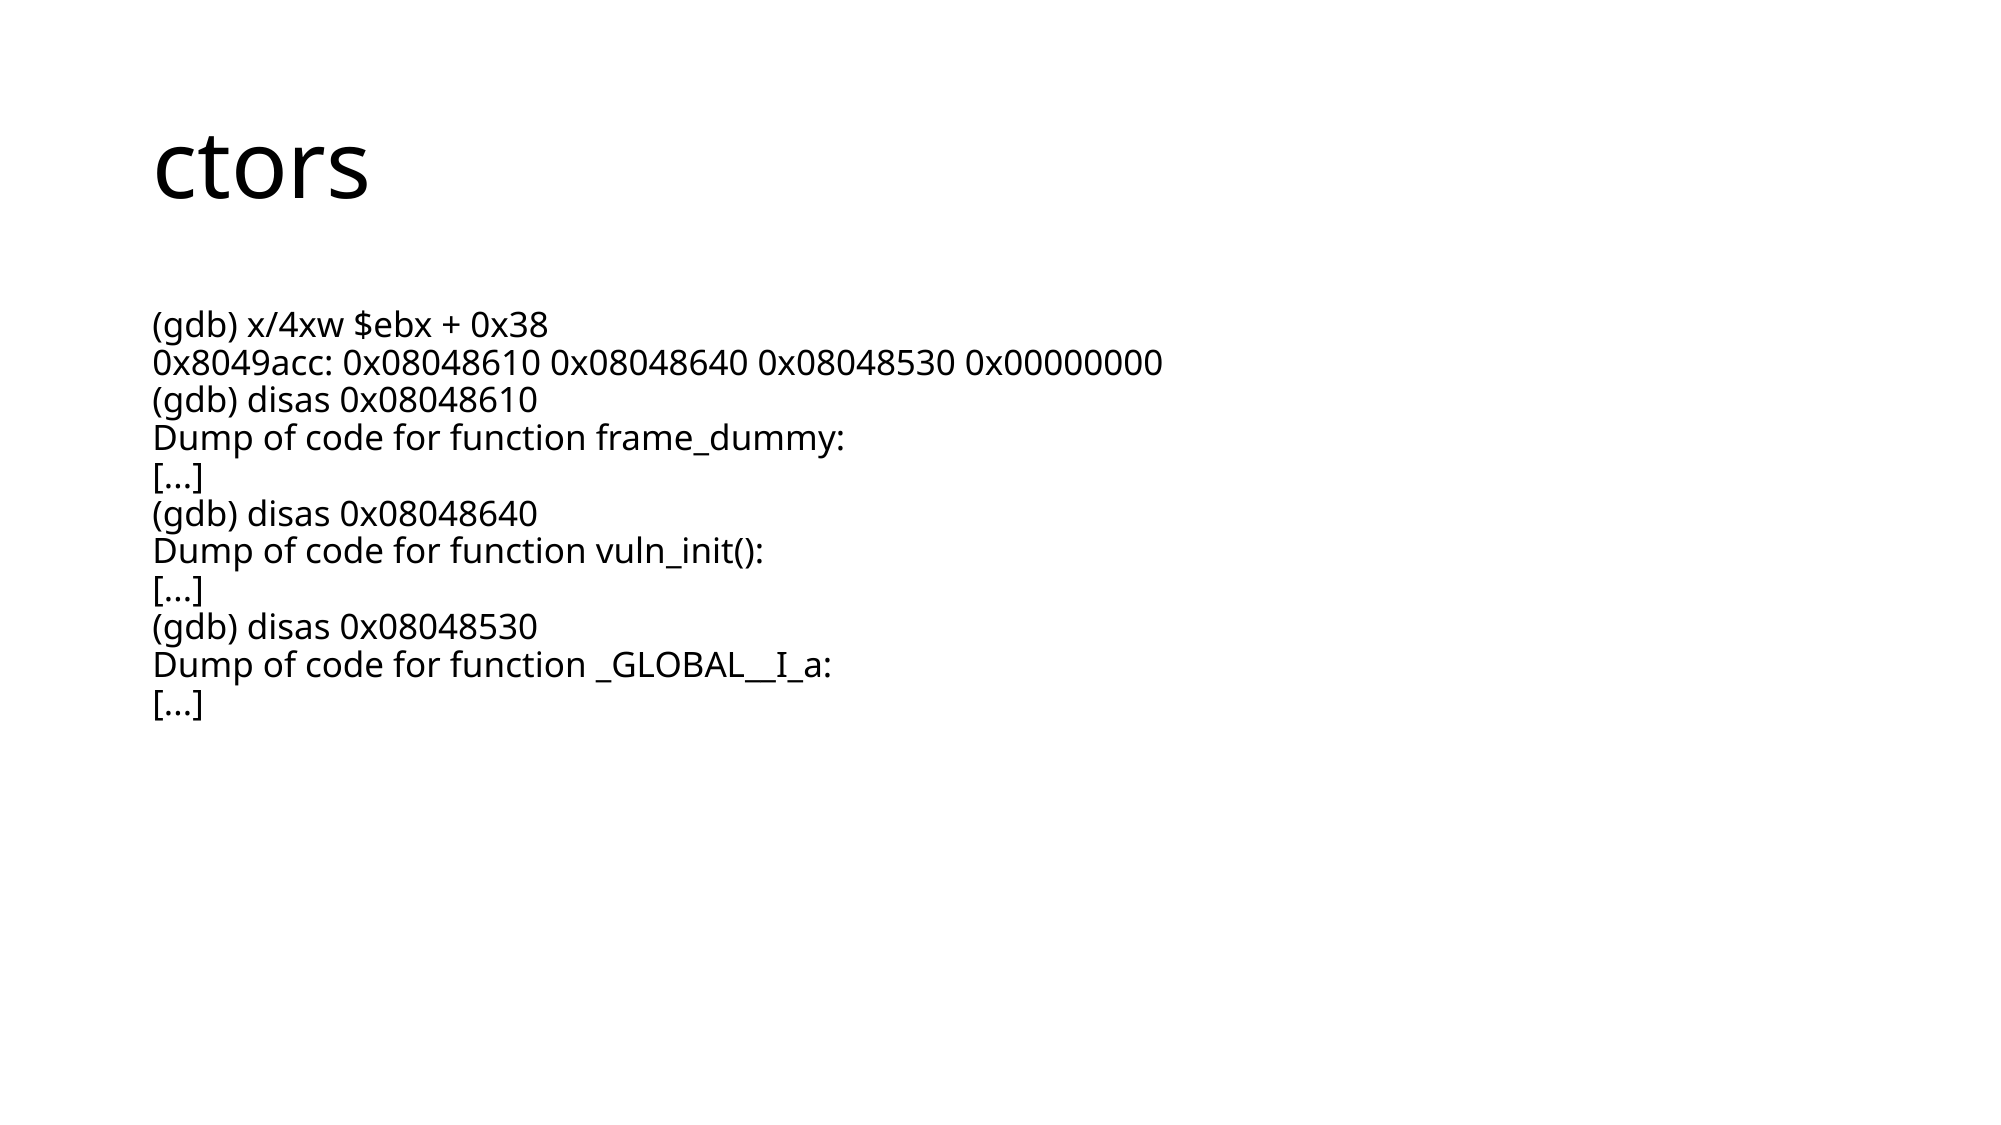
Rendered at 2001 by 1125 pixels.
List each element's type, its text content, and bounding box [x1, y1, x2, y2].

list (gdb) x/4xw $ebx + 0x38 0x8049acc: 0x08048610 0x08048640 0x08048530 0x00000000 (gdb) disas 0x08048610 Dump of code for function frame_dummy: [...] (gdb) disas 0x08048640 Dump of code for function vuln_init(): [...] (gdb) disas 0x08048530 Dump of code for function _GLOBAL__I_a: [...] [137, 299, 1863, 1014]
title ctors [137, 59, 1863, 278]
